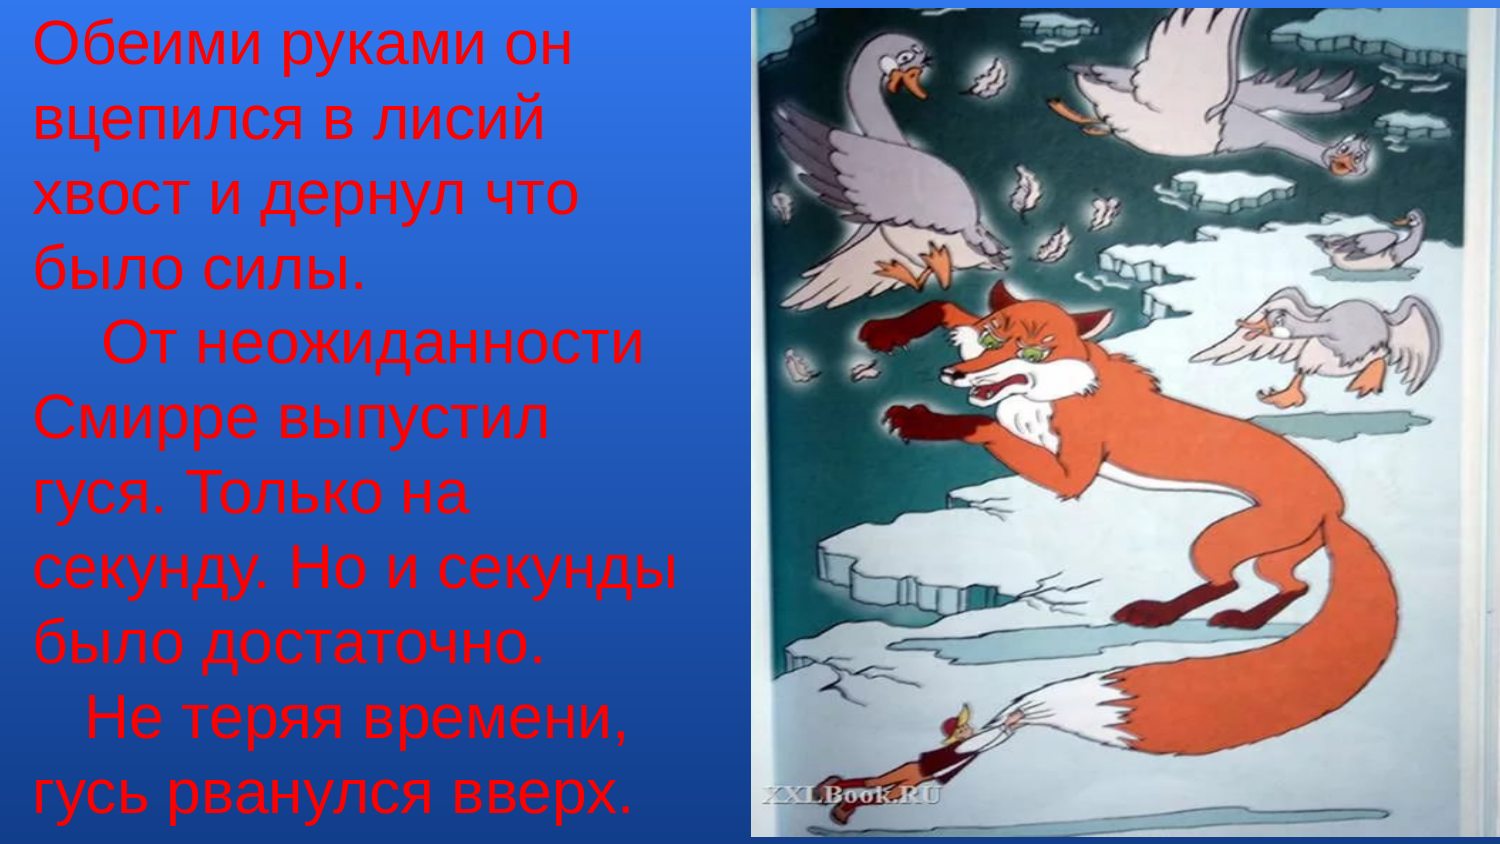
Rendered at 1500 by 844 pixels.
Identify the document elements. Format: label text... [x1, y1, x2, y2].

subtitle Обеими руками он вцепился в лисий хвост и дернул что было силы. От неожиданности Смирре выпустил гуся. Только на секунду. Но и секунды было достаточно. Не теряя времени, гусь рванулся вверх. [17, 0, 716, 831]
picture [750, 7, 1500, 837]
